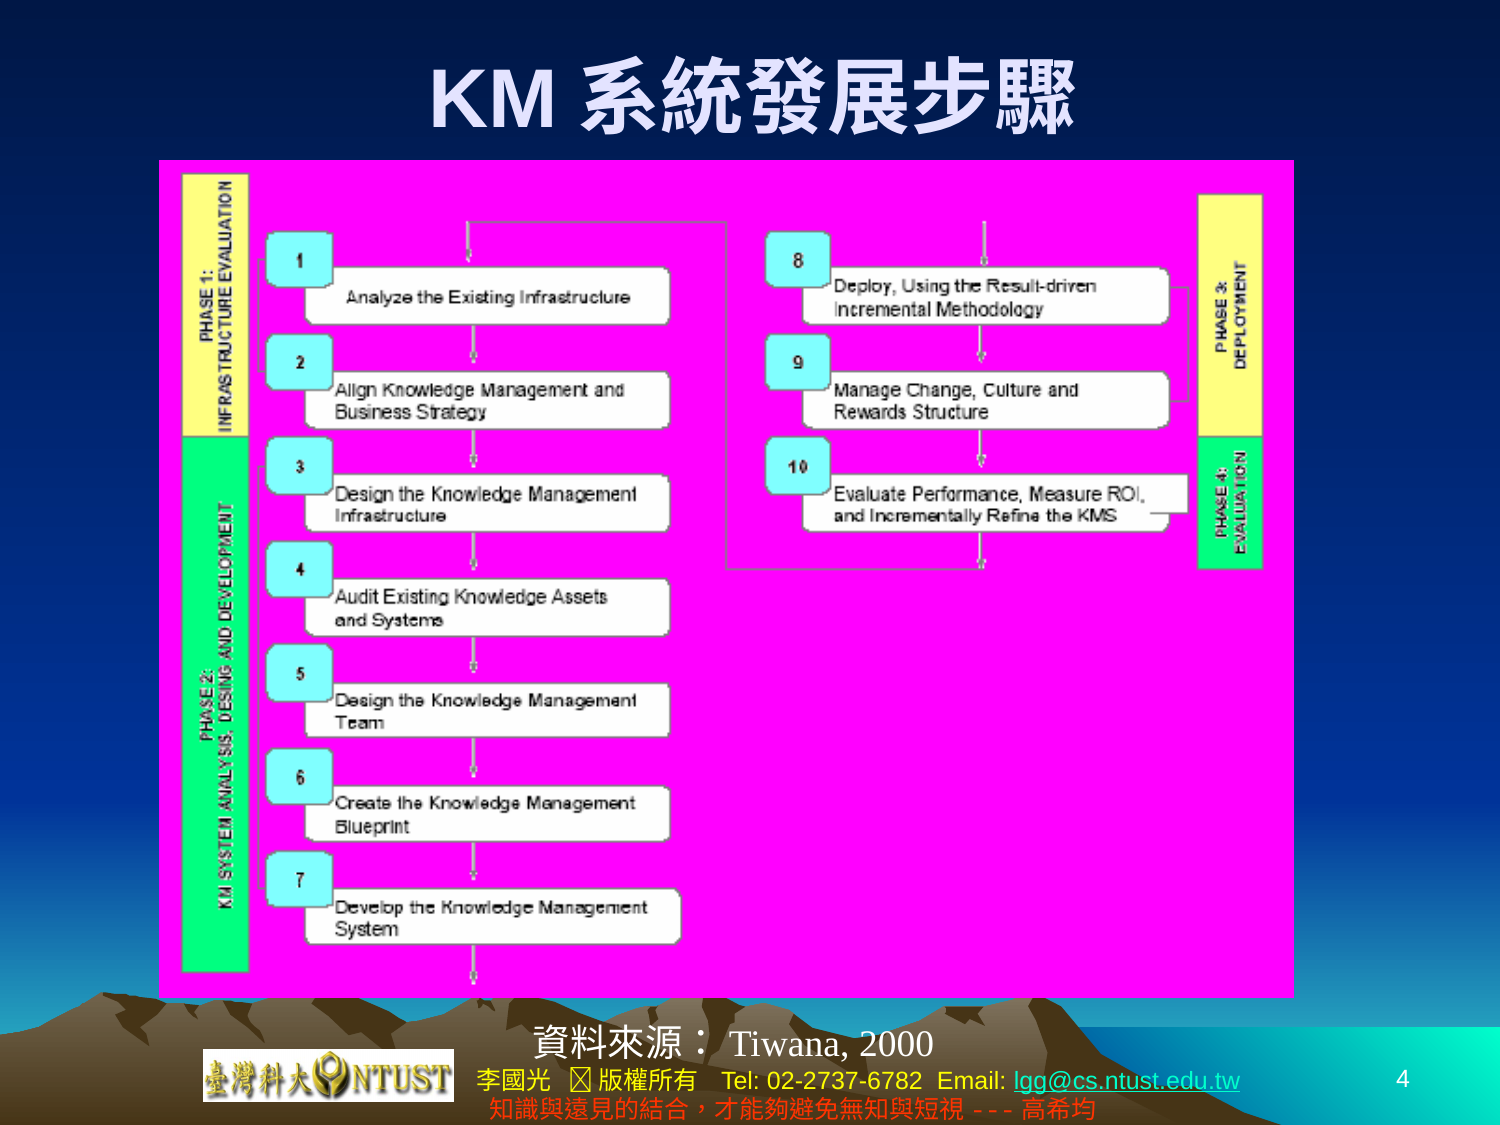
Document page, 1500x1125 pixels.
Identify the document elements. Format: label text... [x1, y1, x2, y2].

slide_number 4 [1074, 1024, 1426, 1101]
text_box 資料來源：Tiwana, 2000 [517, 1011, 949, 1072]
picture [203, 1049, 454, 1102]
title KM系統發展步驟 [77, 0, 1429, 188]
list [159, 160, 1294, 998]
